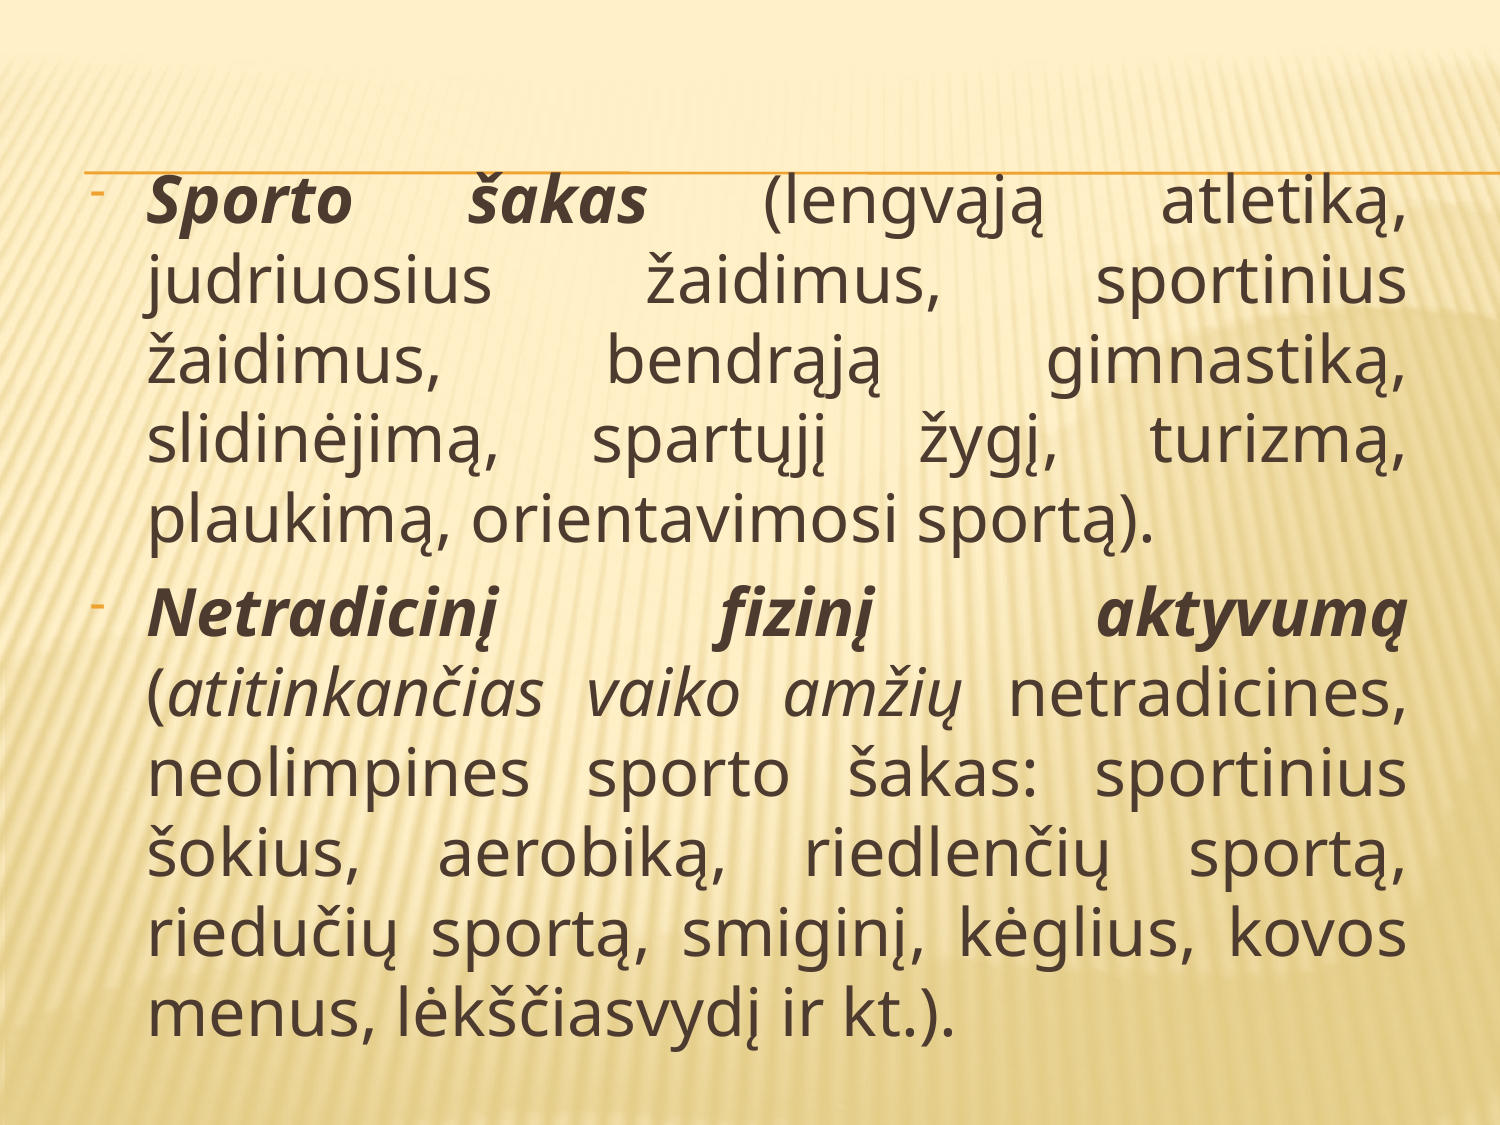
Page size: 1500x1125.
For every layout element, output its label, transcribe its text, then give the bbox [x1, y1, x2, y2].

list Sporto šakas (lengvąją atletiką, judriuosius žaidimus, sportinius žaidimus, bendrąją gimnastiką, slidinėjimą, spartųjį žygį, turizmą, plaukimą, orientavimosi sportą). Netradicinį fizinį aktyvumą (atitinkančias vaiko amžių netradicines, neolimpines sporto šakas: sportinius šokius, aerobiką, riedlenčių sportą, riedučių sportą, smiginį, kėglius, kovos menus, lėkščiasvydį ir kt.). [75, 149, 1425, 1005]
